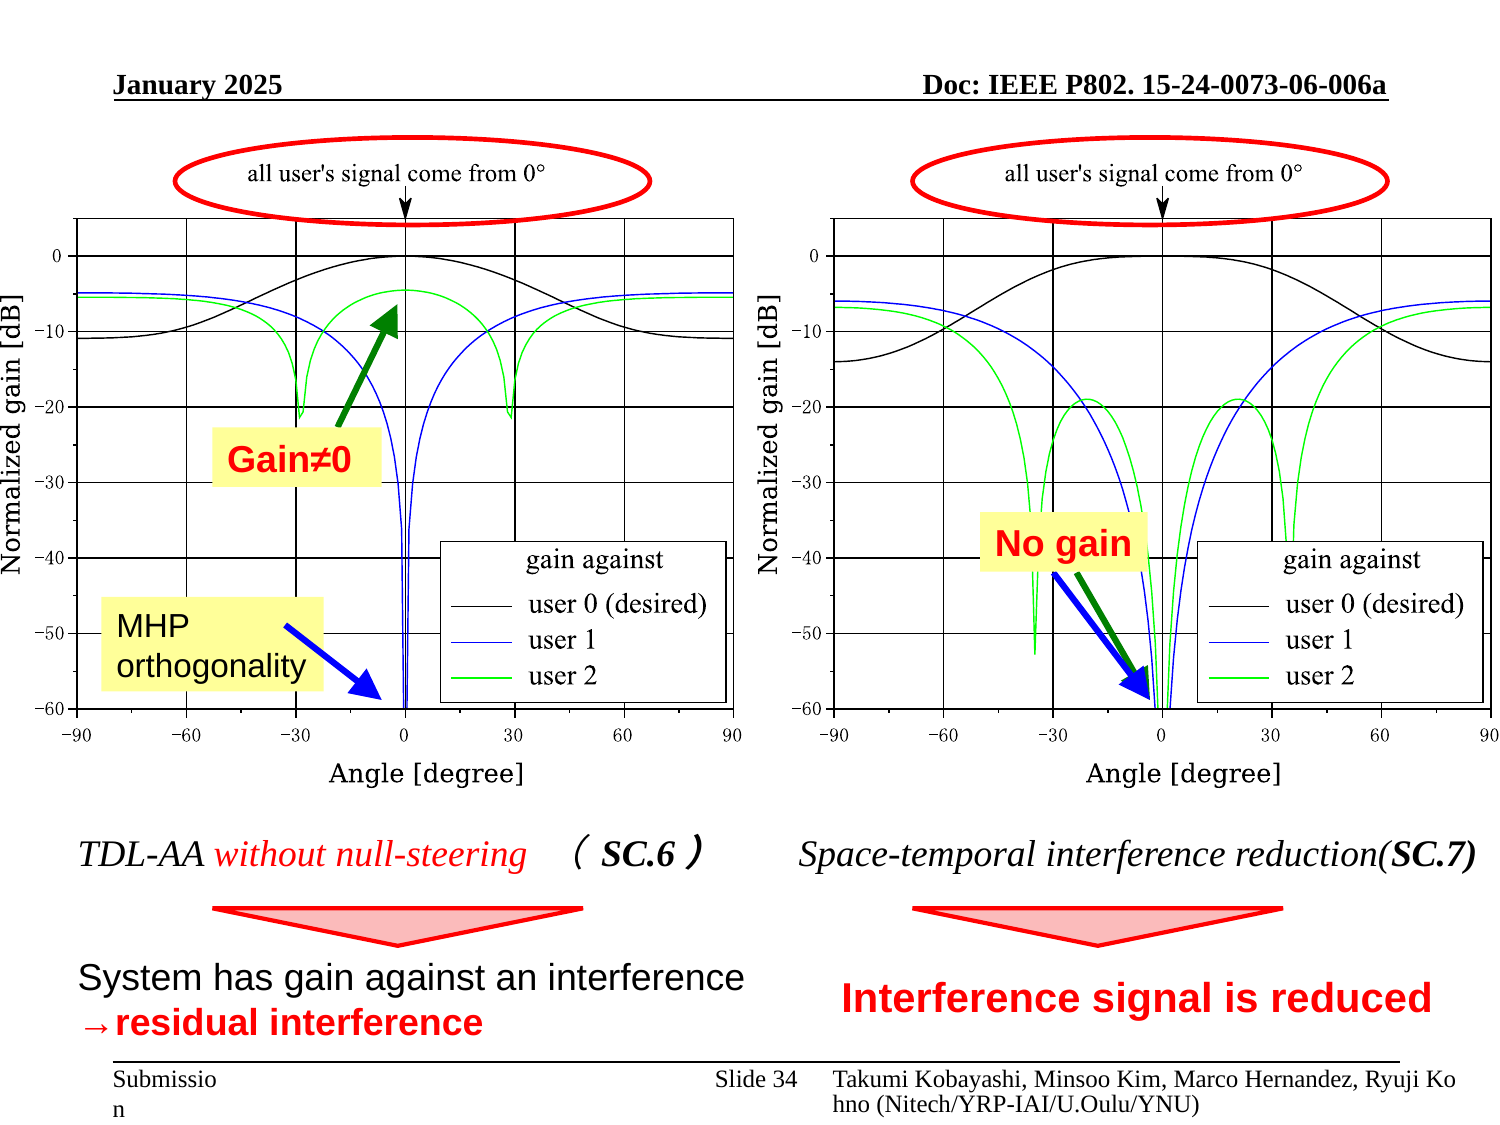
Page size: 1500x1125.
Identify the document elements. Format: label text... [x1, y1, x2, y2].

text_box Interference signal is reduced [826, 963, 1466, 1029]
text_box [912, 908, 1284, 946]
picture [756, 163, 1500, 790]
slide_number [112, 64, 375, 100]
slide_number Slide 34 [712, 1062, 801, 1093]
text_box Space-temporal interference reduction(SC.7) [783, 821, 1500, 882]
text_box TDL-AA without null-steering （ SC.6） [63, 821, 756, 882]
footer Takumi Kobayashi, Minsoo Kim, Marco Hernandez, Ryuji Kohno (Nitech/YRP-IAI/U.Oulu/YNU) [832, 1062, 1459, 1093]
text_box [212, 908, 584, 945]
text_box System has gain against an interference →residual interference [62, 945, 784, 1051]
text_box [936, 137, 1364, 162]
picture [0, 163, 743, 790]
text_box [199, 137, 626, 162]
